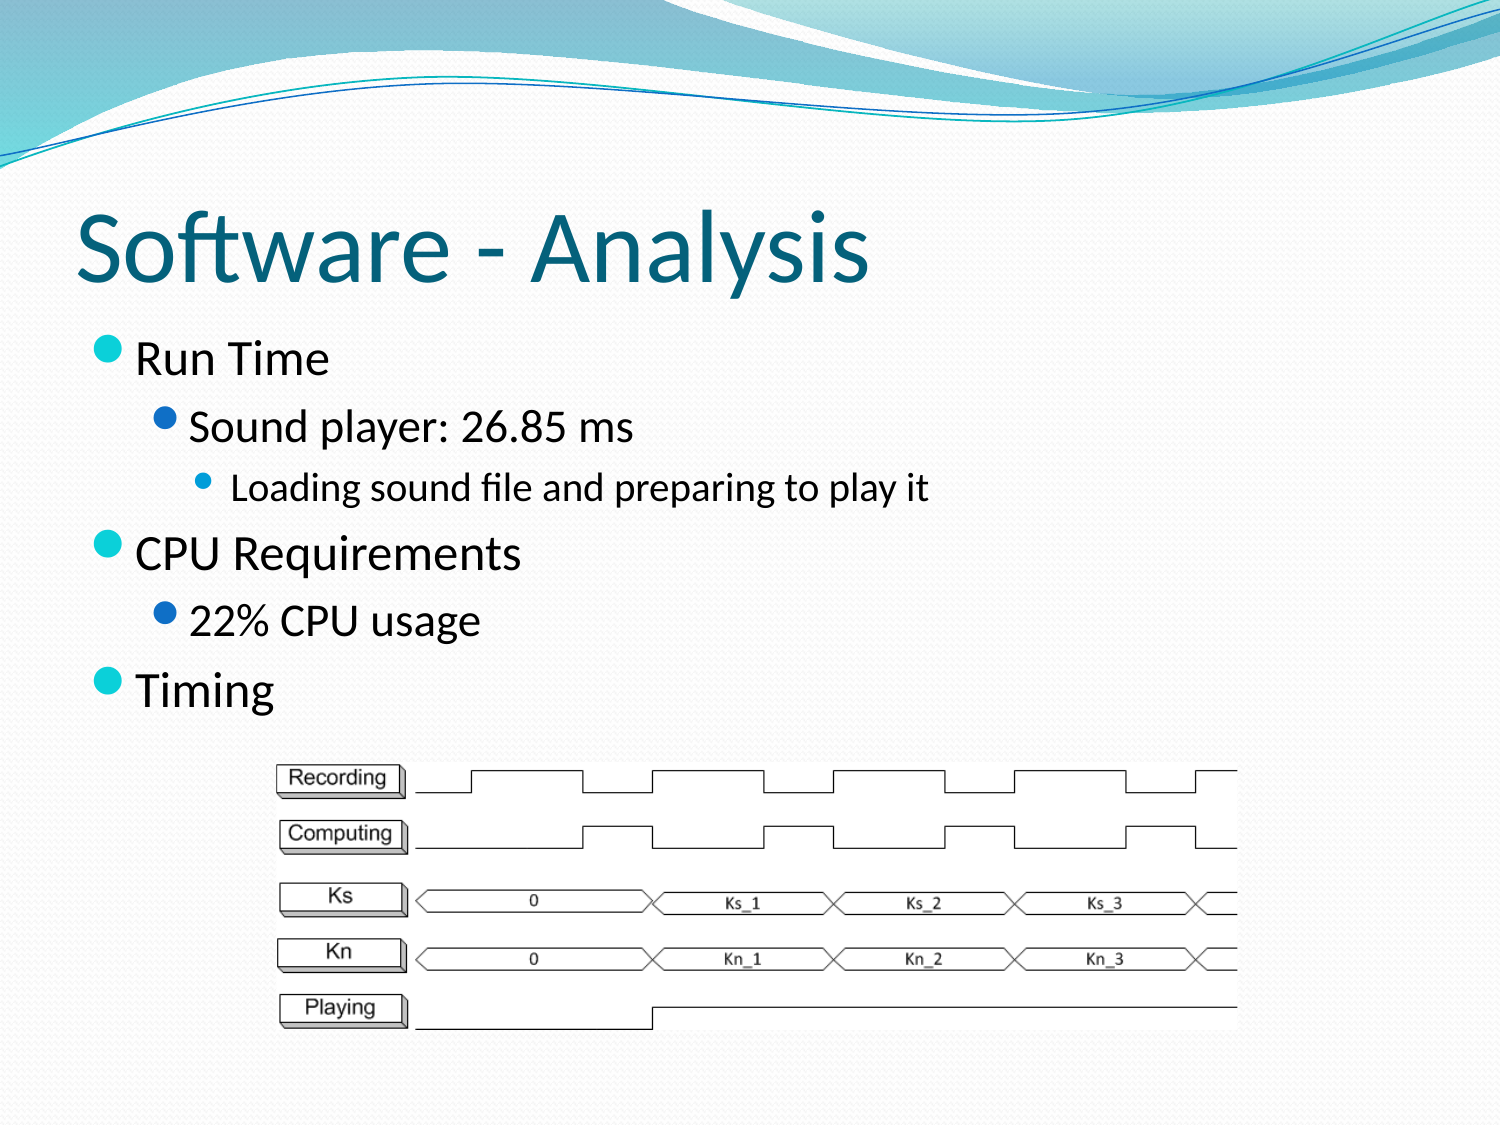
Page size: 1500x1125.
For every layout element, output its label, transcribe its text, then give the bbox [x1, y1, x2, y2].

list Run Time Sound player: 26.85 ms Loading sound file and preparing to play it CPU Requirements 22% CPU usage Timing [75, 317, 1425, 725]
picture [276, 762, 1238, 1030]
title Software - Analysis [75, 115, 1425, 303]
